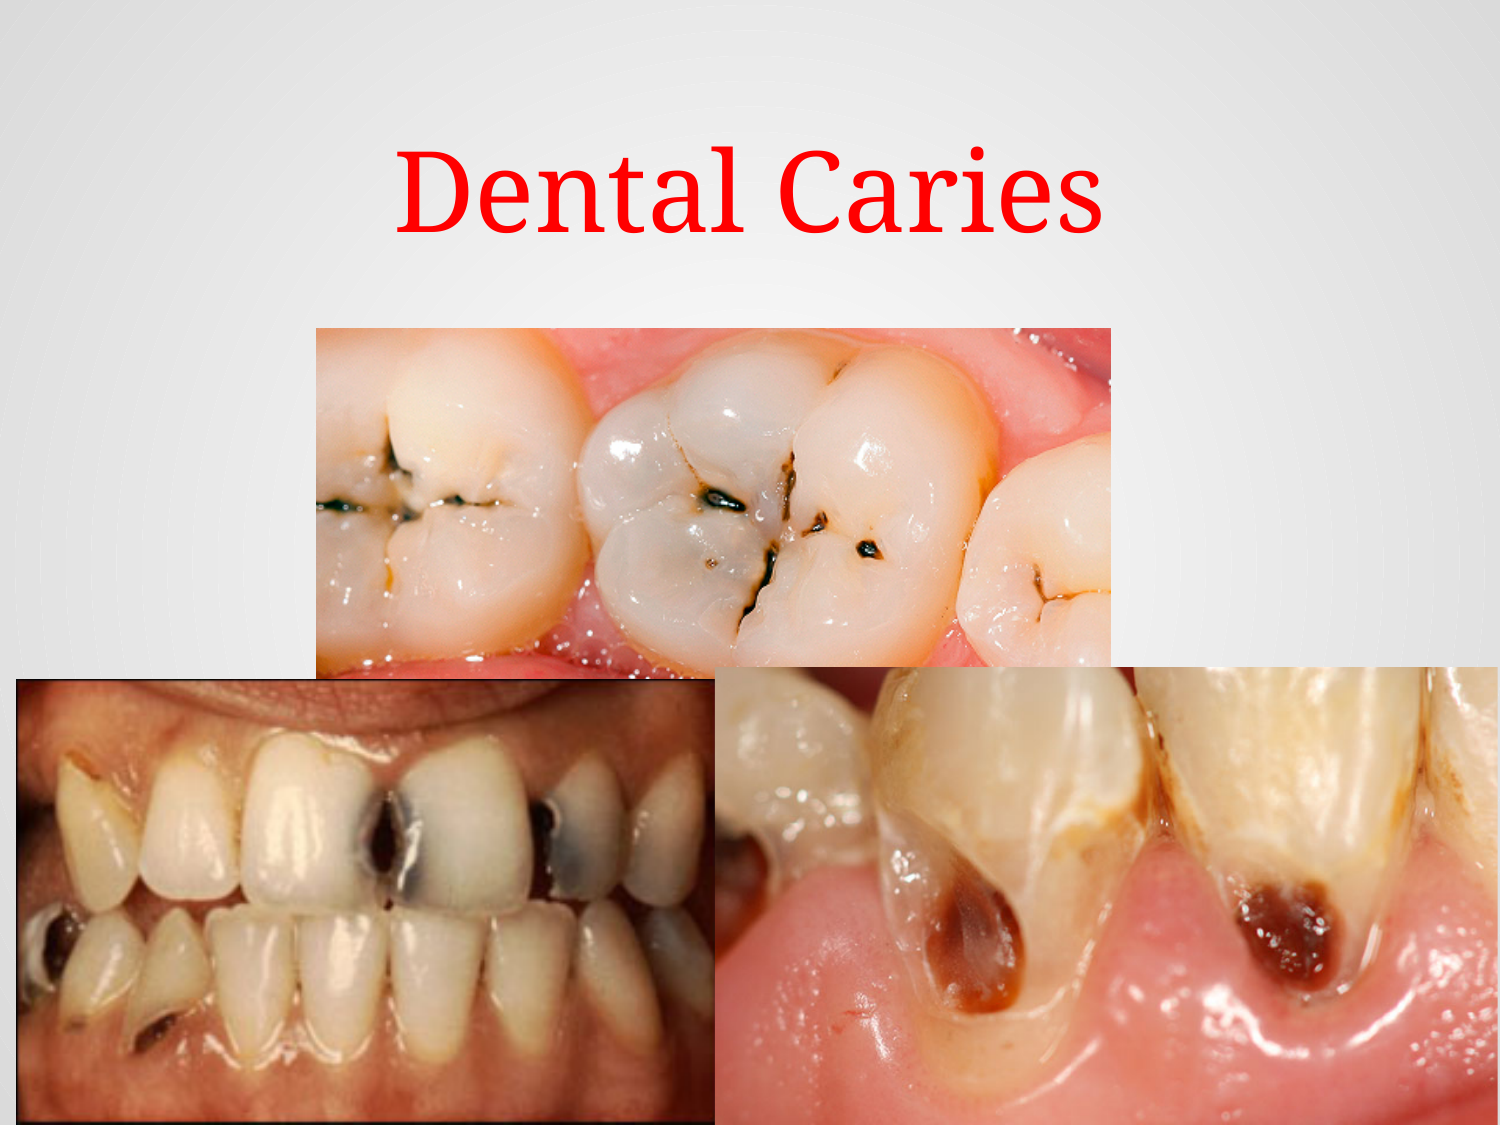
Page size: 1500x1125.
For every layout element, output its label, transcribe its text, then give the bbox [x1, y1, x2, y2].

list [714, 667, 1498, 1125]
picture [15, 327, 1111, 1125]
title Dental Caries [75, 0, 1425, 263]
